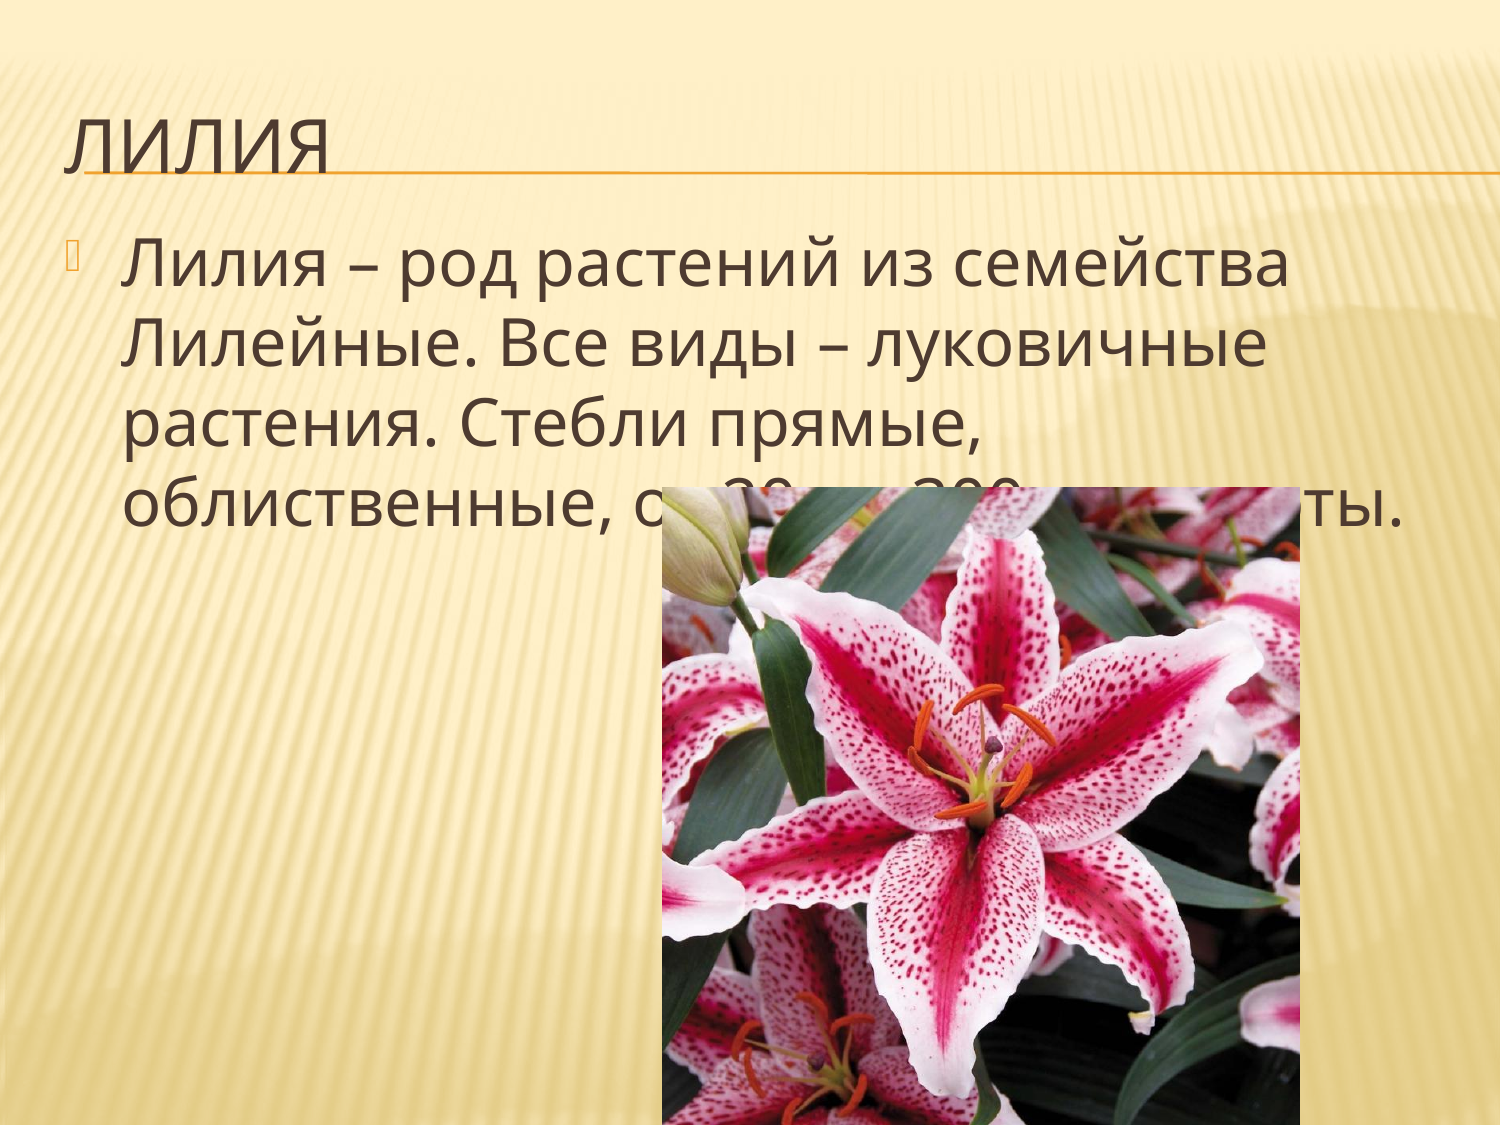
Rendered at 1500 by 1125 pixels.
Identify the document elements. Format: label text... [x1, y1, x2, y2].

title Лилия [50, 75, 1475, 212]
list Лилия – род растений из семейства Лилейные. Все виды – луковичные растения. Стебли прямые, облиственные, от 20 до 300 см высоты. [50, 212, 1475, 998]
picture [662, 487, 1301, 1125]
